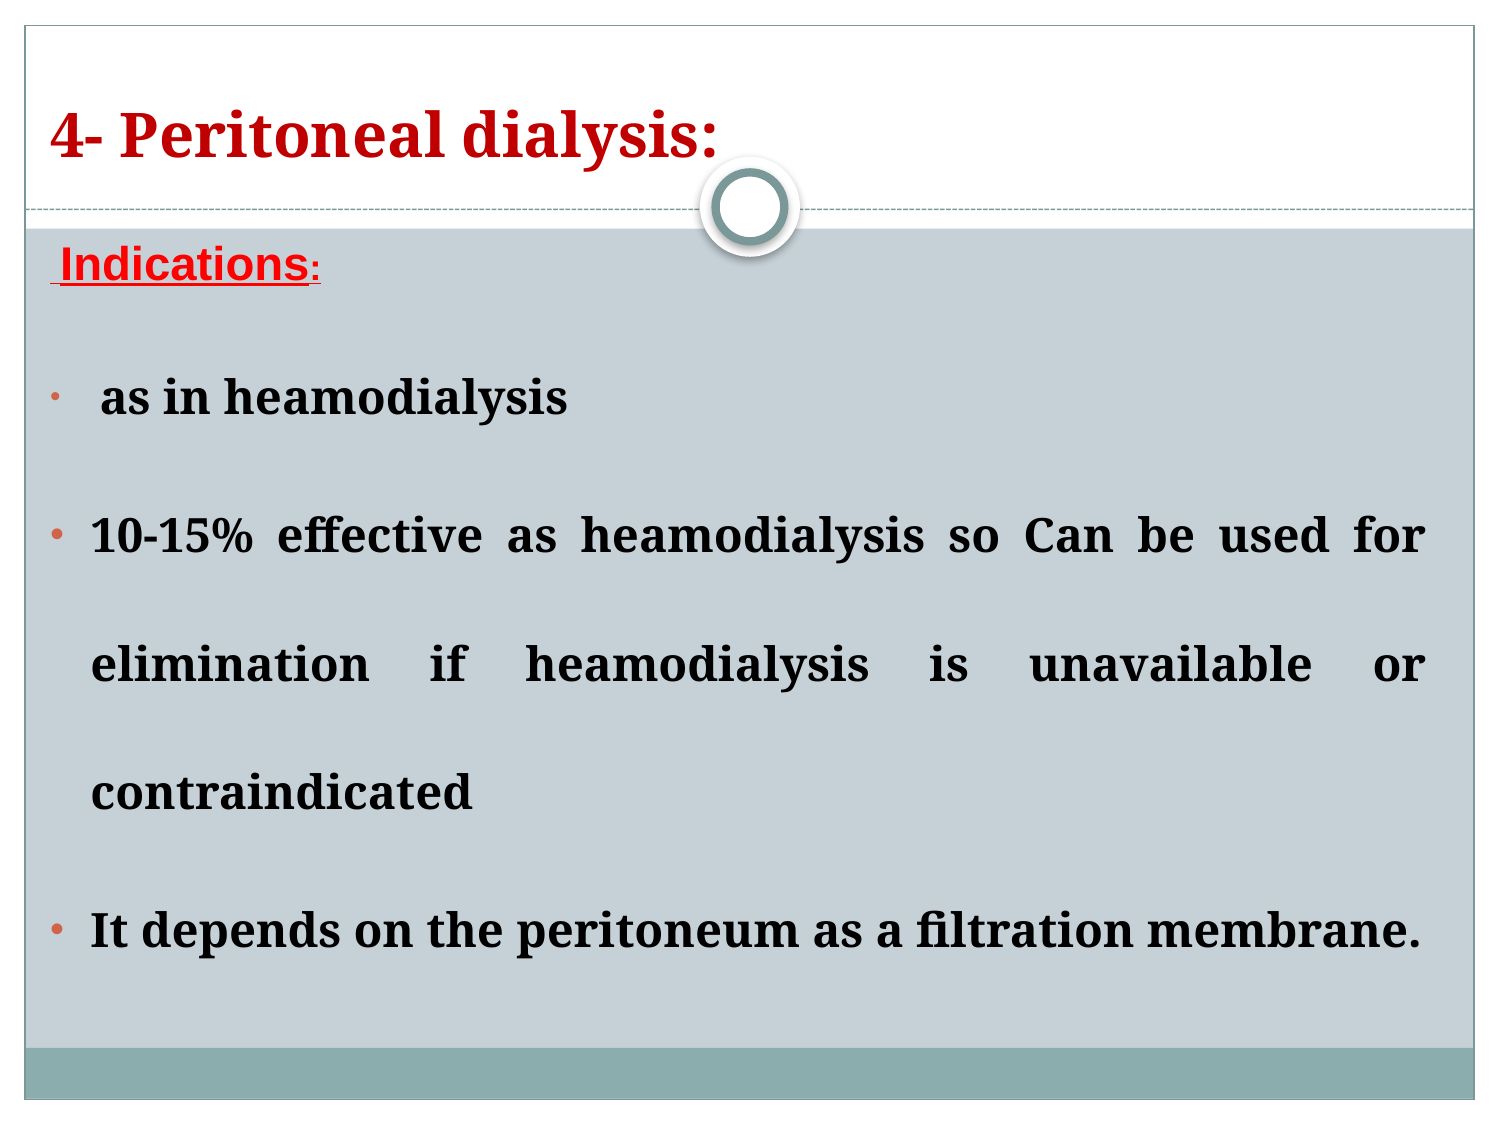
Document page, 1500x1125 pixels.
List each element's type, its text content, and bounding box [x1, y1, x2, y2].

text_box 4- Peritoneal dialysis: Indications: as in heamodialysis 10-15% effective as heamodialysis so Can be used for elimination if heamodialysis is unavailable or contraindicated It depends on the peritoneum as a filtration membrane. [35, 0, 1442, 1090]
